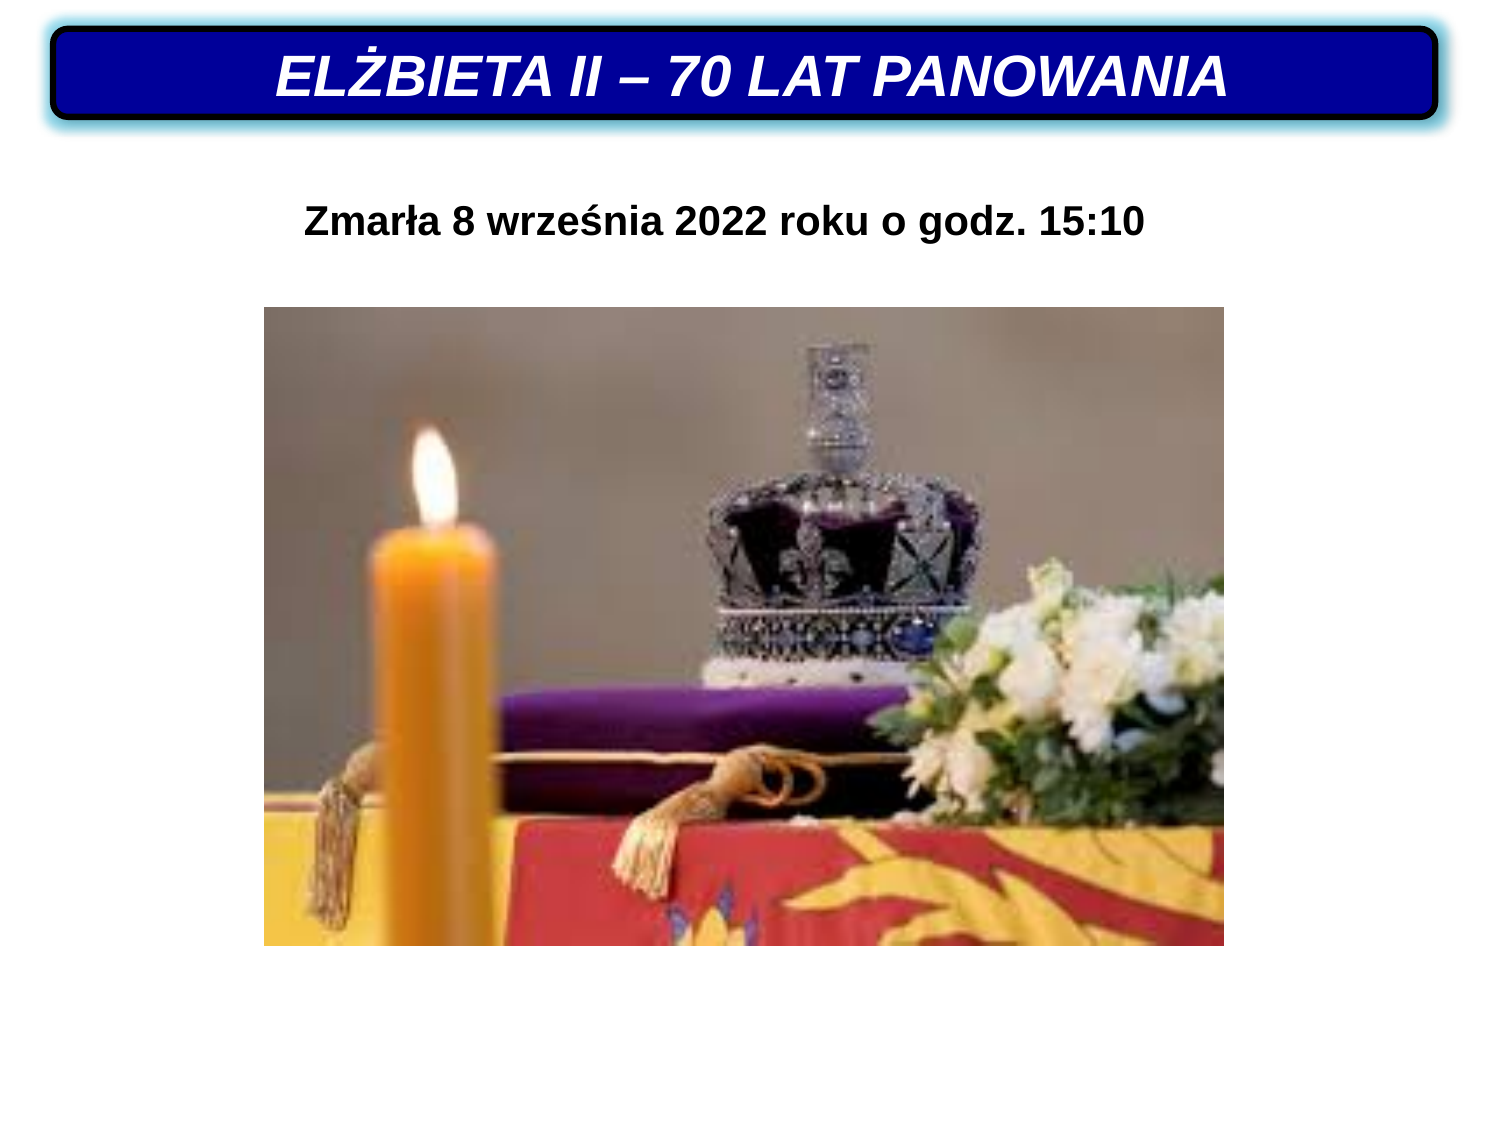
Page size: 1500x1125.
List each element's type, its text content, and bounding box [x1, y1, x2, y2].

picture [264, 307, 1224, 946]
text_box Zmarła 8 września 2022 roku o godz. 15:10 [289, 186, 1199, 251]
text_box ELŻBIETA II – 70 LAT PANOWANIA [52, 27, 1436, 118]
